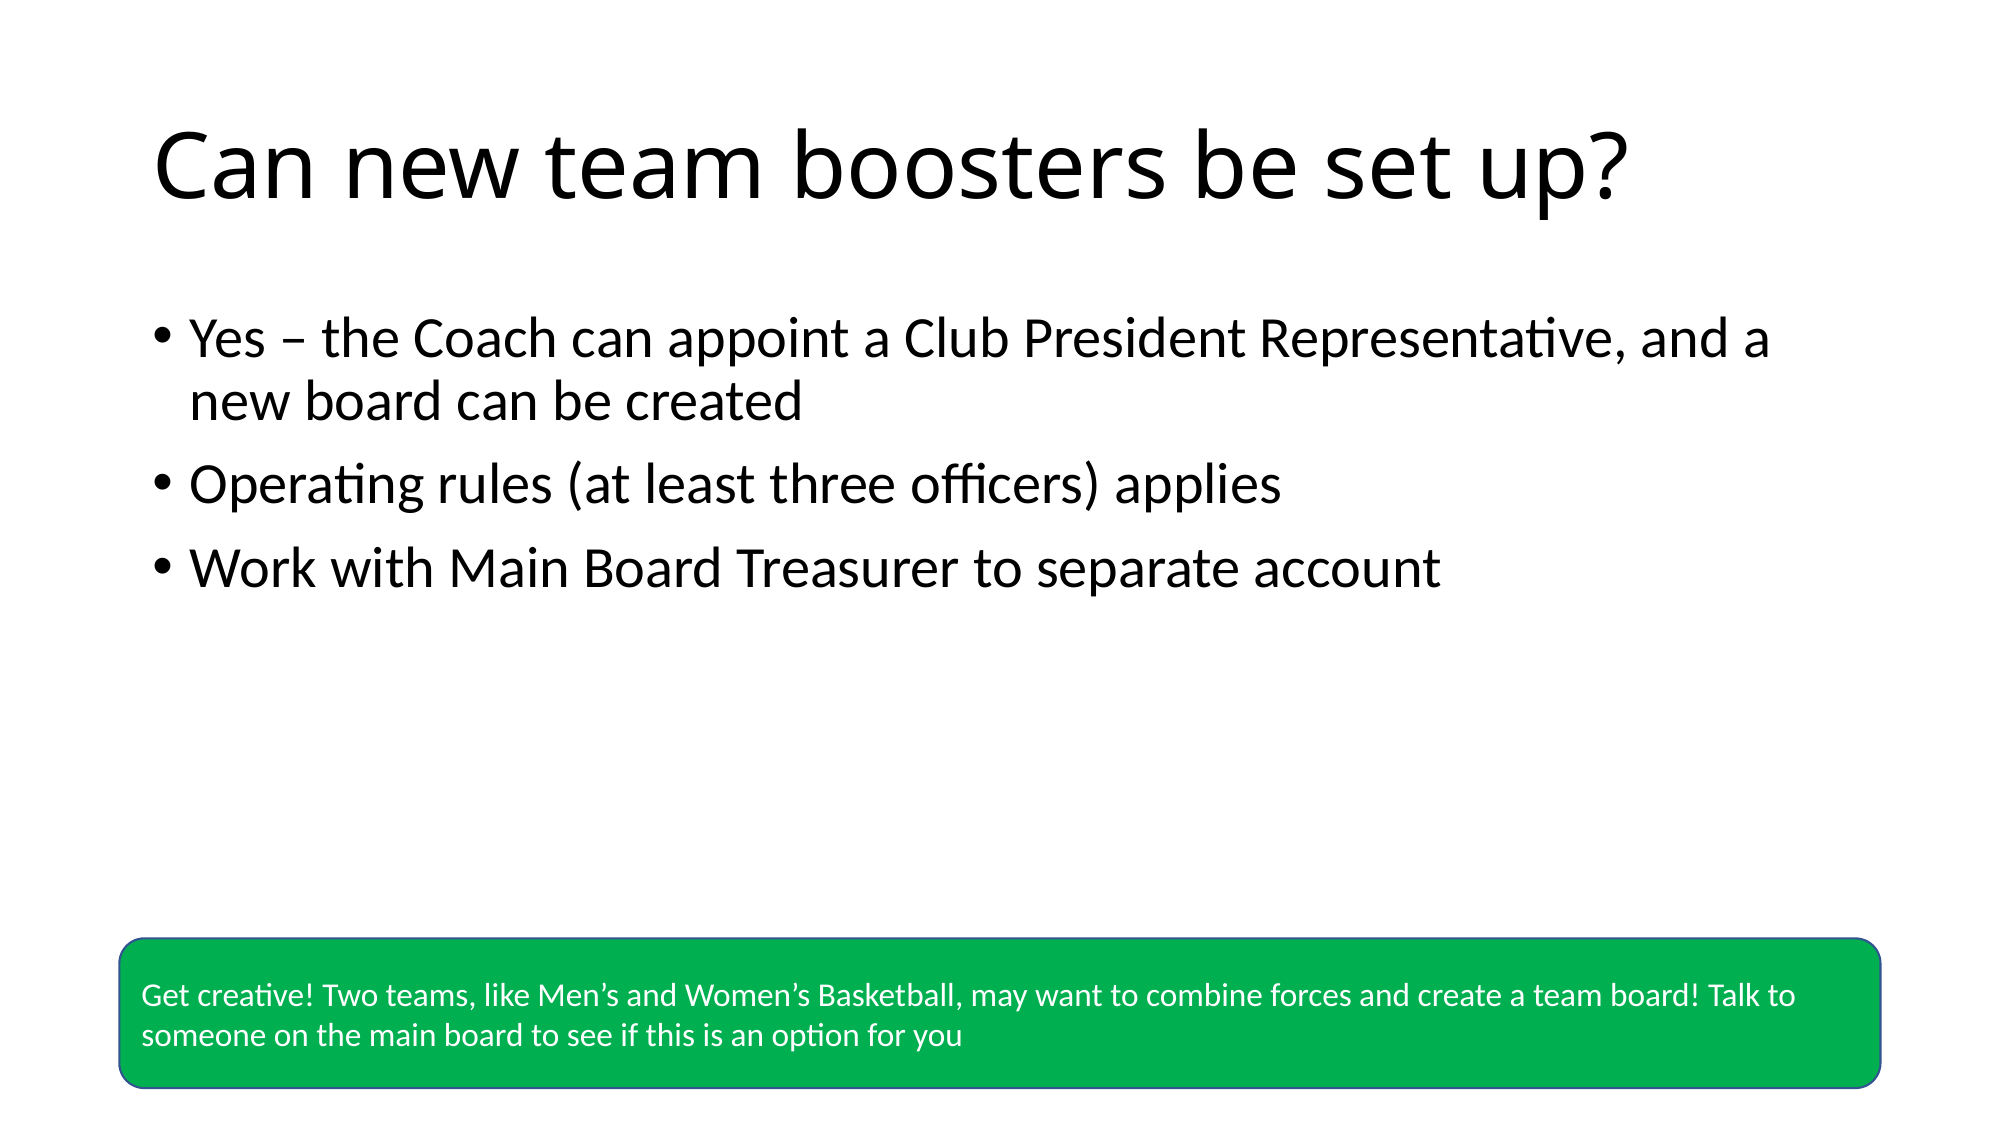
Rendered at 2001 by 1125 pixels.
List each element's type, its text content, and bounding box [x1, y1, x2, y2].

list Yes – the Coach can appoint a Club President Representative, and a new board can be created Operating rules (at least three officers) applies Work with Main Board Treasurer to separate account [137, 299, 1863, 938]
text_box Get creative! Two teams, like Men’s and Women’s Basketball, may want to combine forces and create a team board! Talk to someone on the main board to see if this is an option for you [118, 937, 1882, 1090]
title Can new team boosters be set up? [137, 59, 1863, 278]
